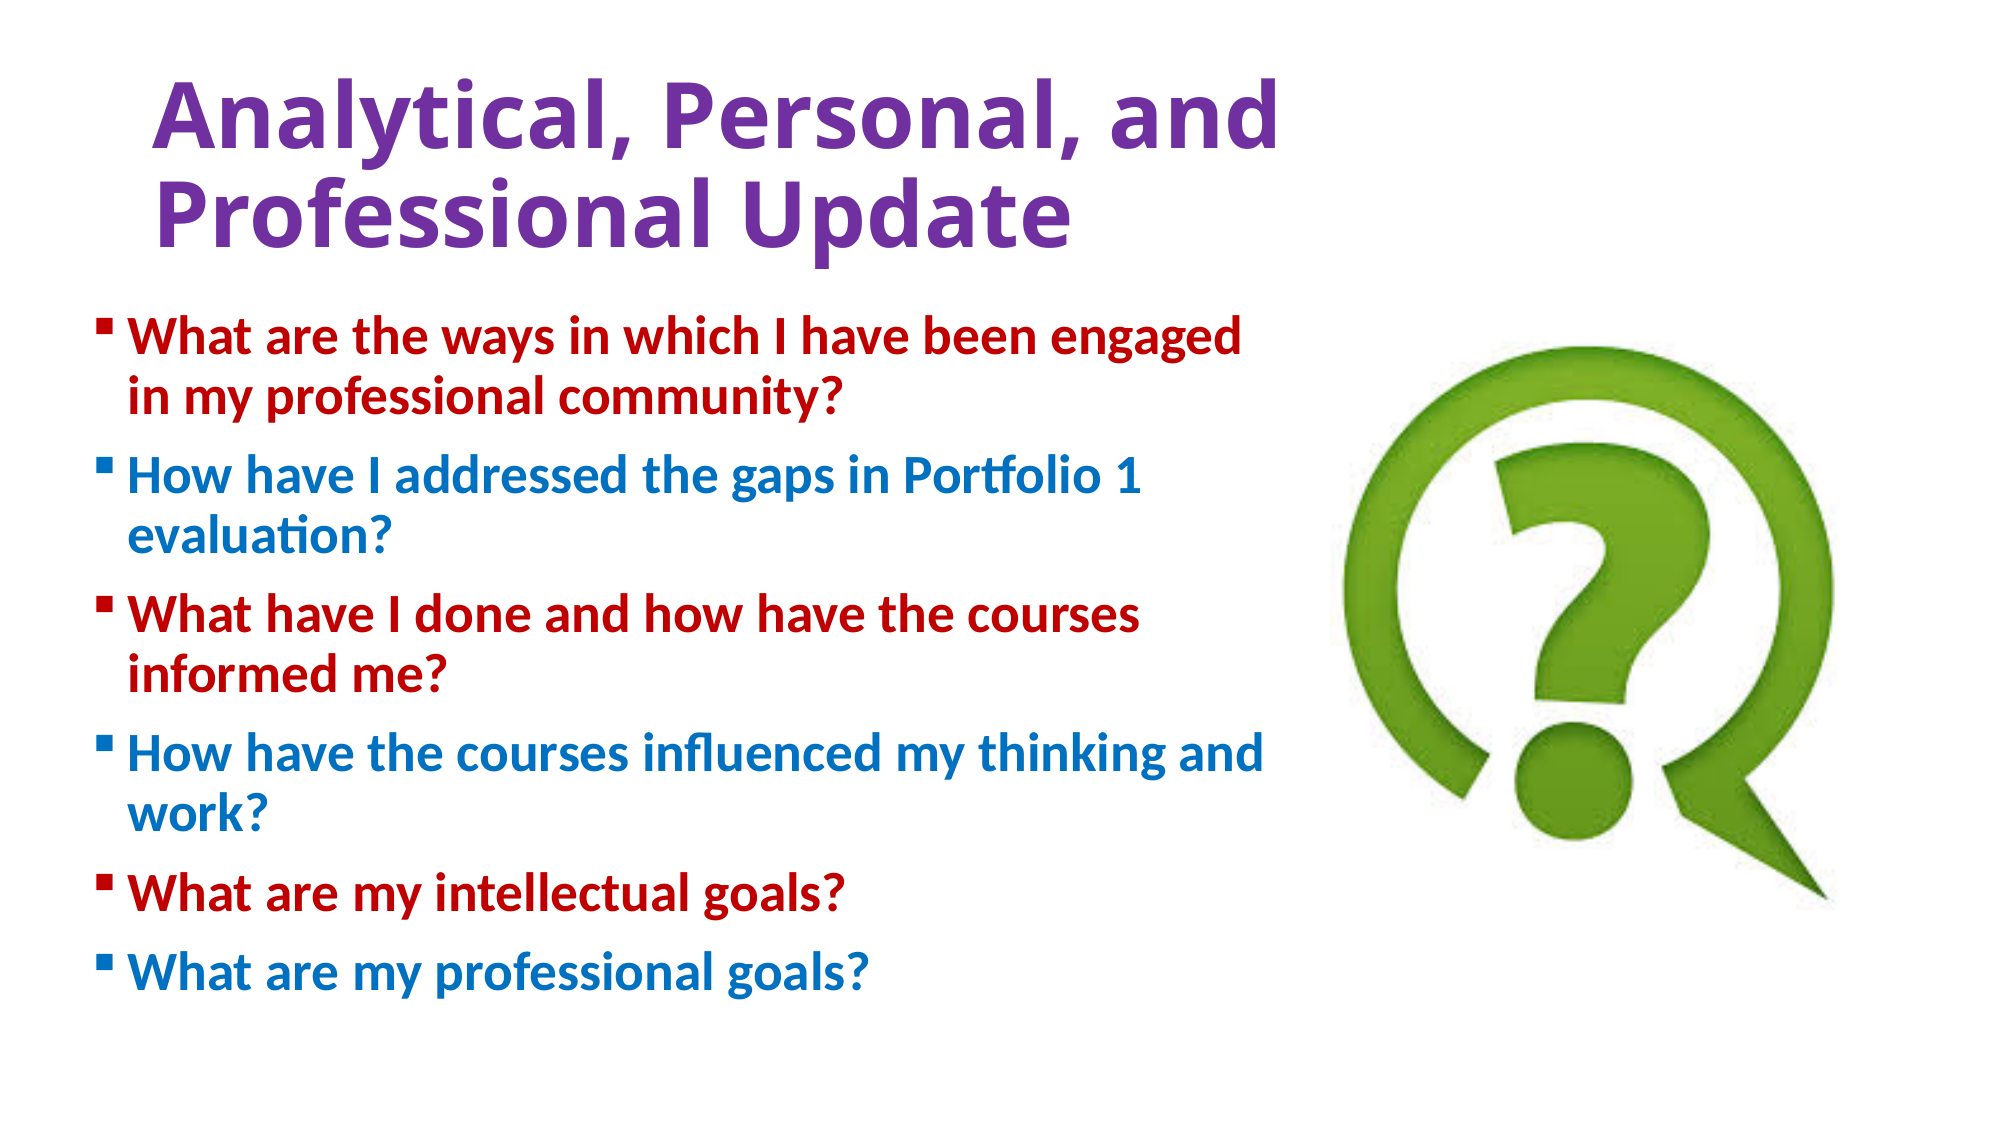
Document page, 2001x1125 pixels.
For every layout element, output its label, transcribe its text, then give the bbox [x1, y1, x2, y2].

title Analytical, Personal, and Professional Update [137, 59, 1863, 278]
list What are the ways in which I have been engaged in my professional community? How have I addressed the gaps in Portfolio 1 evaluation? What have I done and how have the courses informed me? How have the courses influenced my thinking and work? What are my intellectual goals? What are my professional goals? [76, 299, 1300, 1014]
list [1330, 322, 1863, 931]
